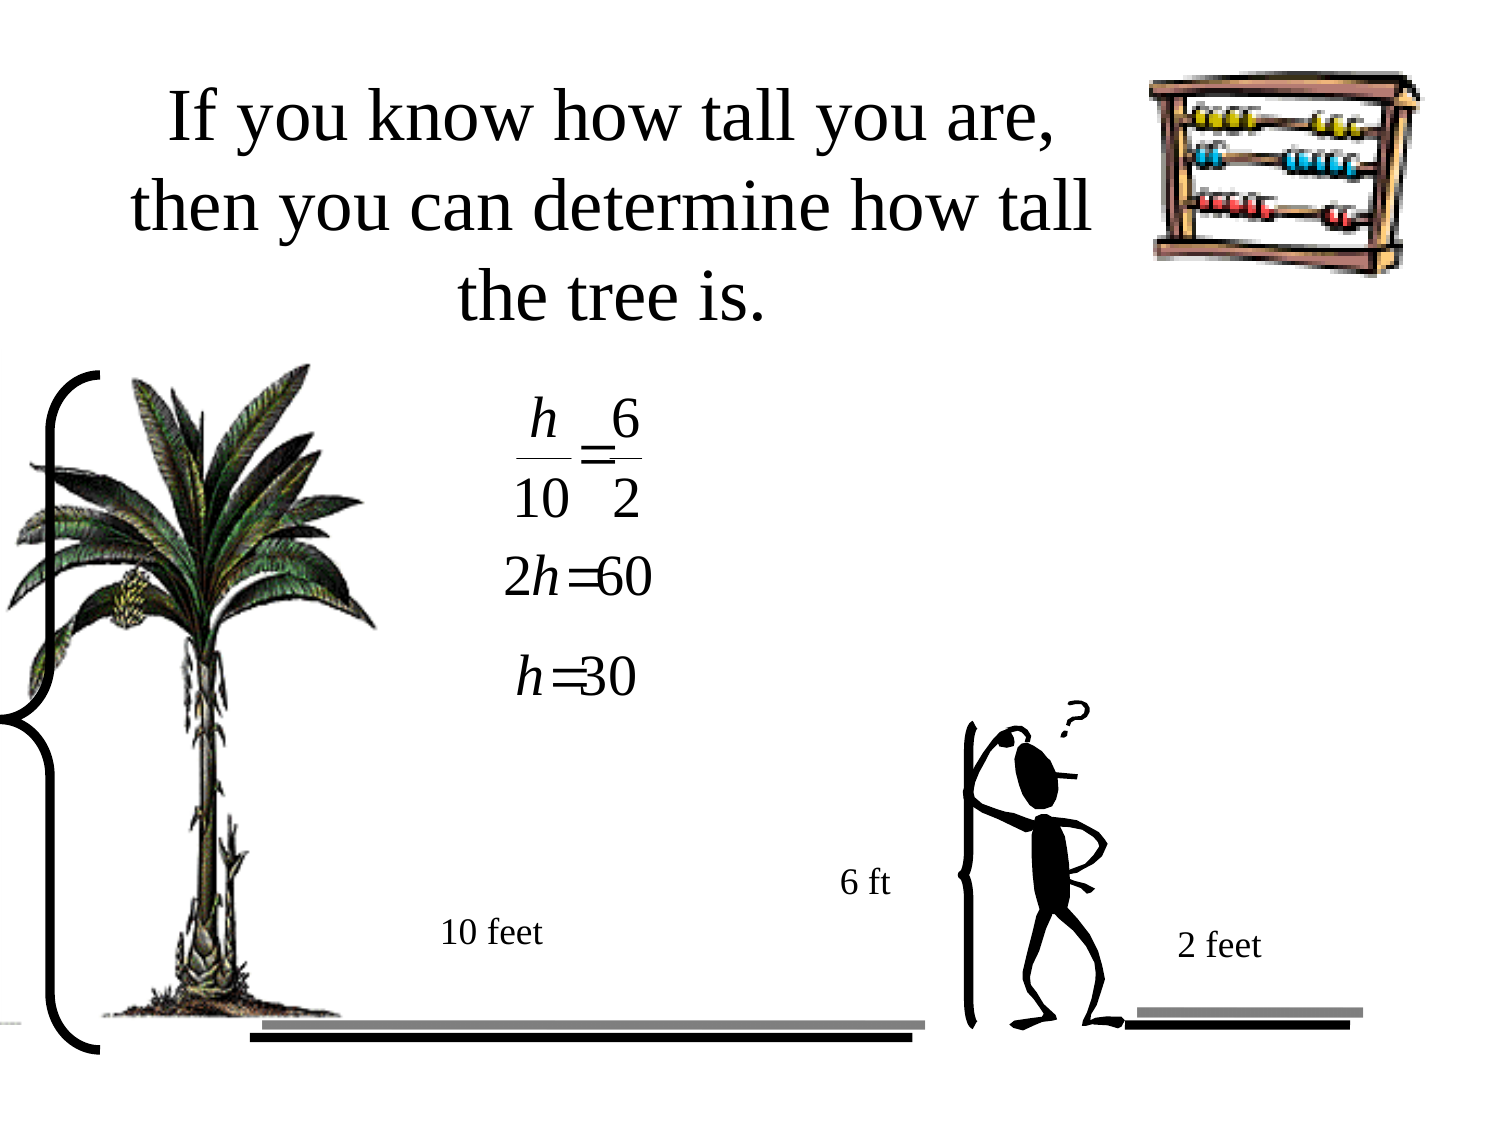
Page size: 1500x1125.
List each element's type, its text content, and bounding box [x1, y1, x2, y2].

text_box 10 feet [424, 899, 738, 960]
text_box 2 feet [1162, 912, 1413, 973]
picture [1149, 37, 1425, 313]
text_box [962, 699, 1126, 1031]
picture [0, 349, 393, 1026]
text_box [512, 649, 640, 703]
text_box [512, 387, 649, 524]
text_box [66, 1035, 100, 1050]
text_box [499, 549, 657, 603]
text_box 6 ft [824, 849, 957, 910]
title If you know how tall you are, then you can determine how tall the tree is. [112, 62, 1113, 338]
